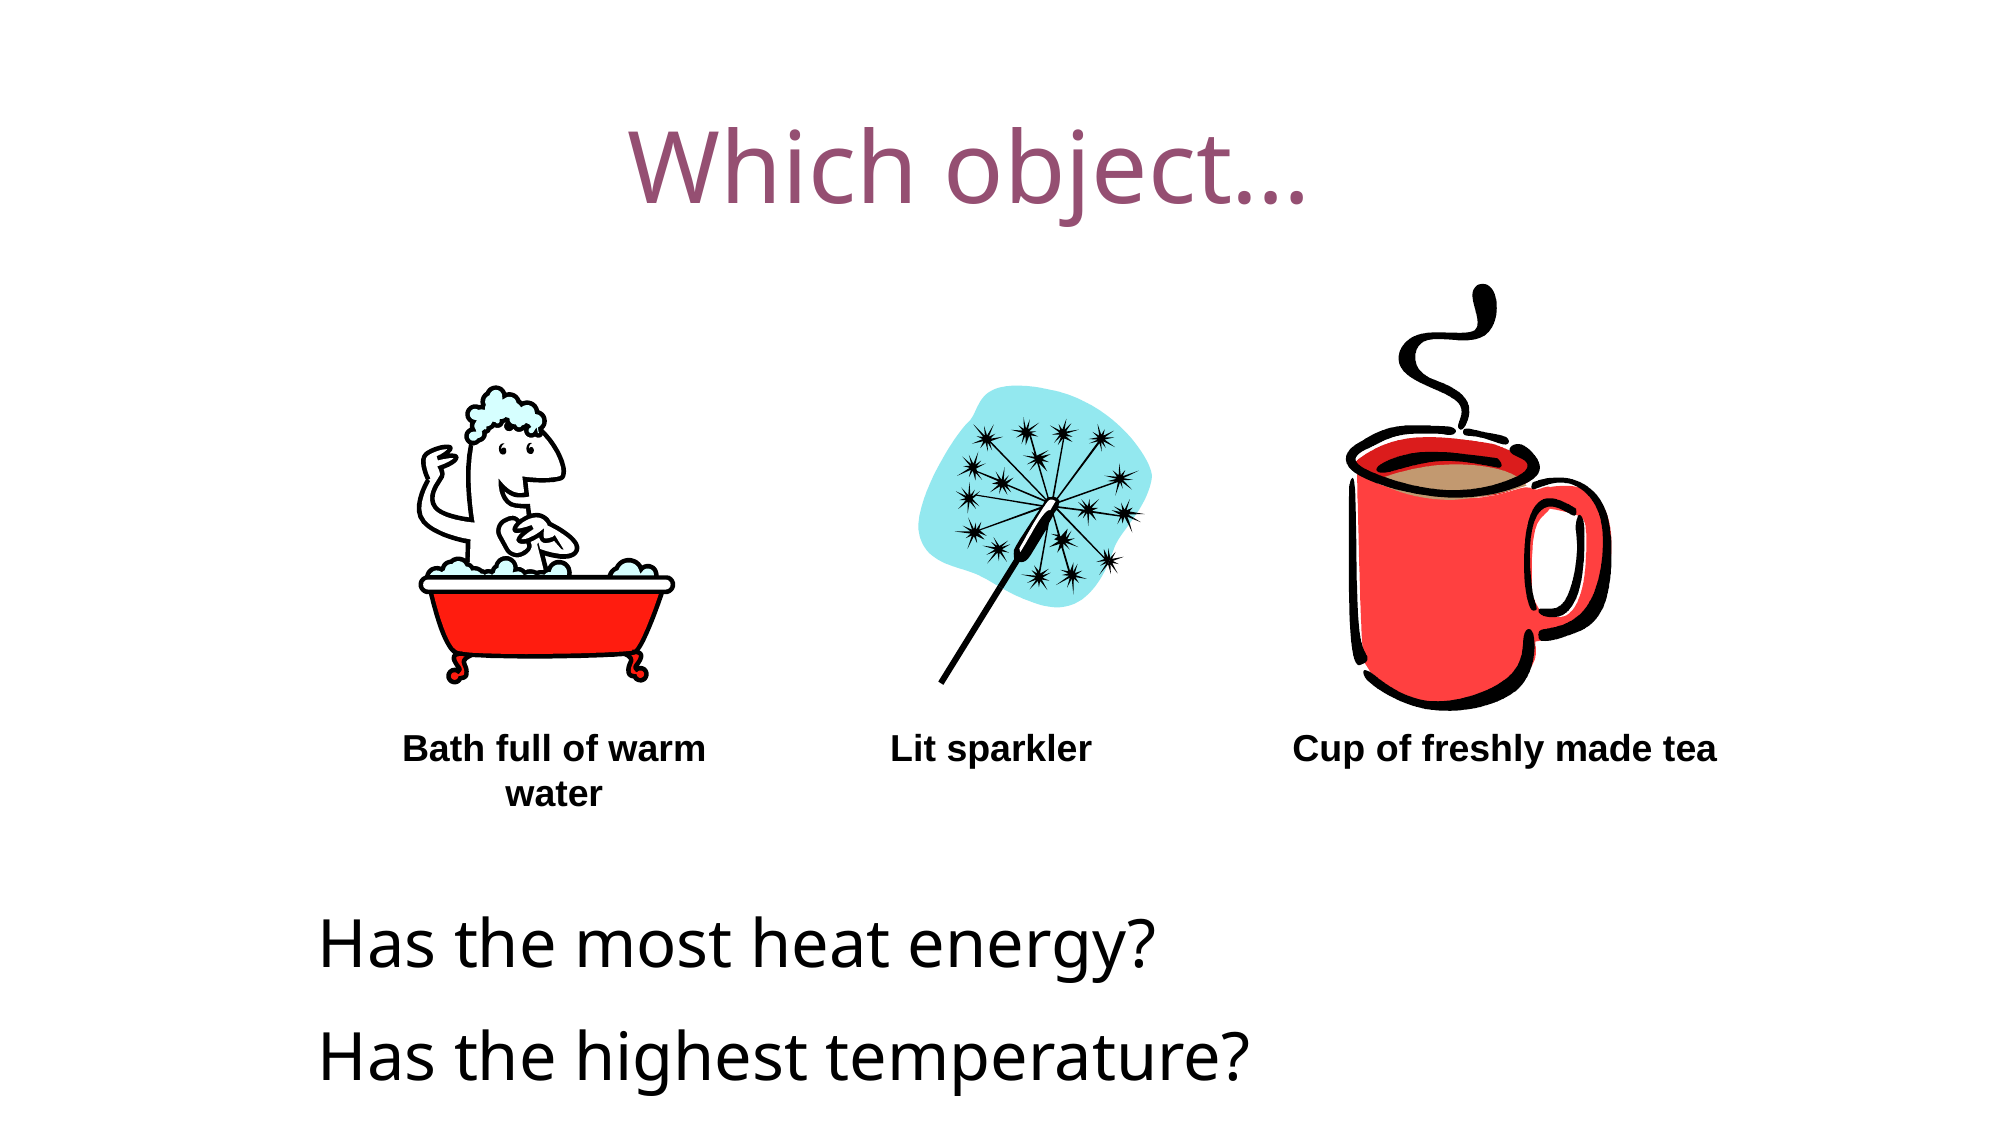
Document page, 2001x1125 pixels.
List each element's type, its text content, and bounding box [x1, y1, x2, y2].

picture [917, 385, 1153, 685]
text_box Lit sparkler [805, 716, 1178, 776]
picture [1342, 278, 1617, 716]
text_box Has the most heat energy? Has the highest temperature? [303, 893, 1697, 1102]
text_box Bath full of warm water [368, 716, 741, 821]
picture [409, 385, 676, 685]
text_box Cup of freshly made tea [1265, 716, 1745, 776]
text_box Which object… [613, 96, 1618, 232]
